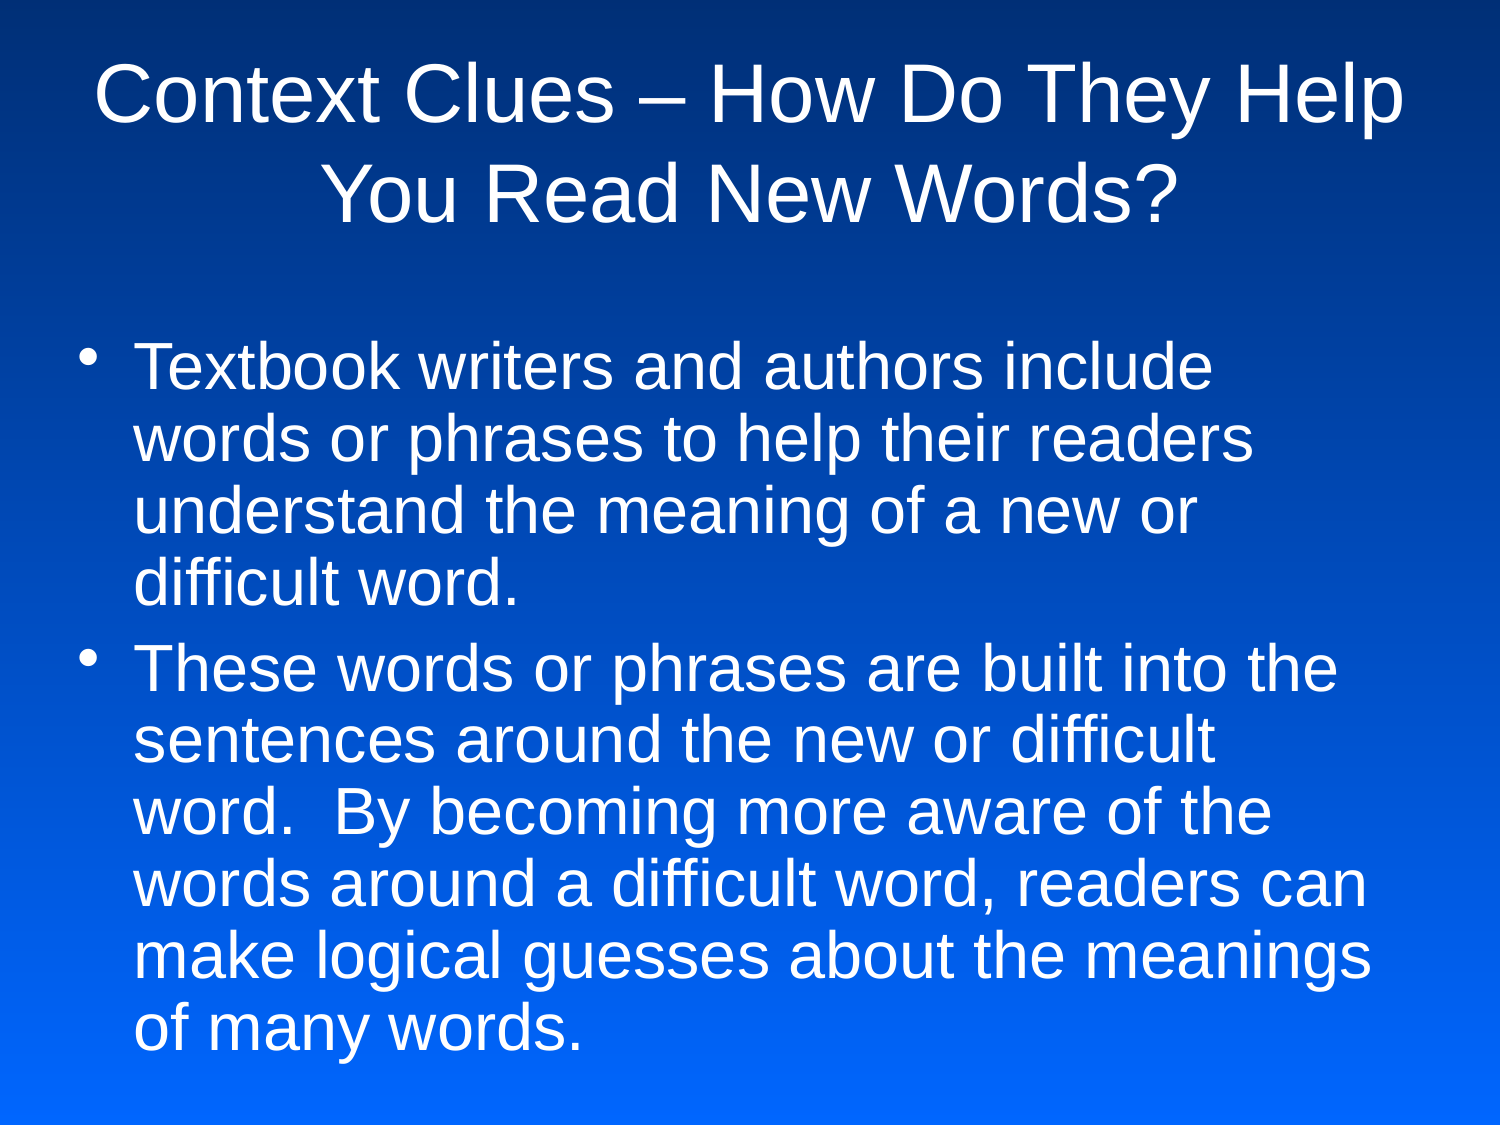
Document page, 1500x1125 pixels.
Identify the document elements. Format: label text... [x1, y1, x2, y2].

list Textbook writers and authors include words or phrases to help their readers understand the meaning of a new or difficult word. These words or phrases are built into the sentences around the new or difficult word. By becoming more aware of the words around a difficult word, readers can make logical guesses about the meanings of many words. [62, 324, 1413, 1075]
title Context Clues – How Do They Help You Read New Words? [75, 45, 1425, 233]
